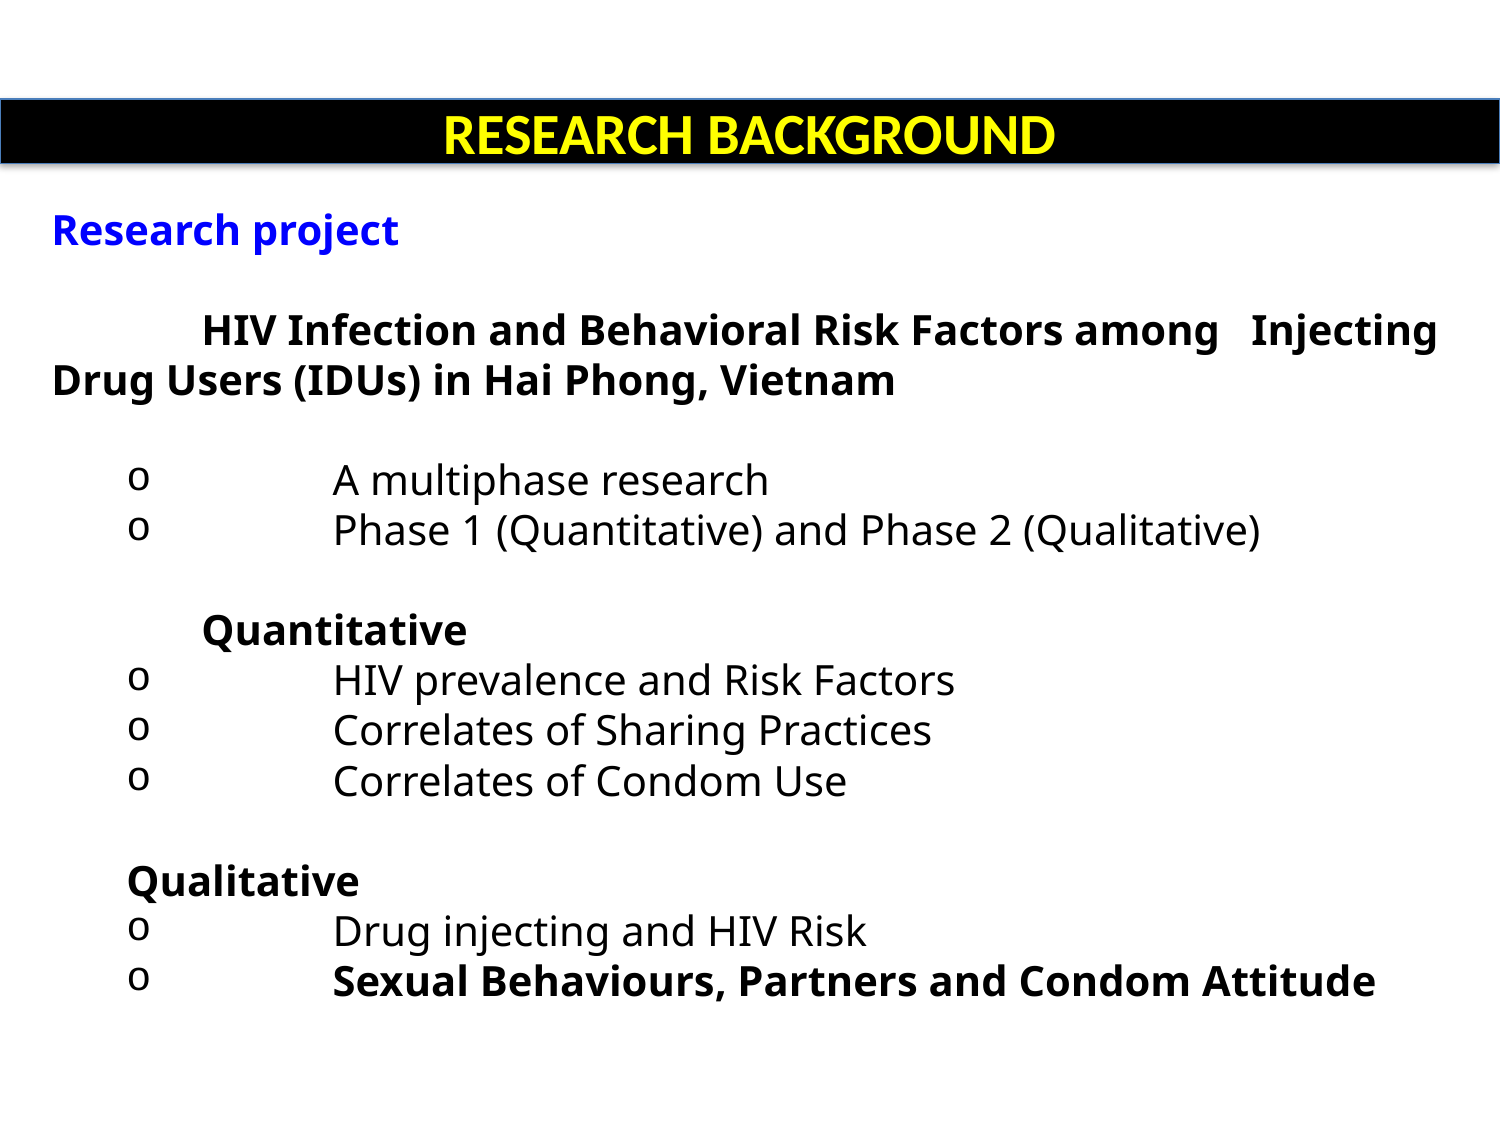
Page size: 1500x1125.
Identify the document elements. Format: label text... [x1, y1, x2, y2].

text_box RESEARCH BACKGROUND [0, 98, 1500, 164]
text_box Research project HIV Infection and Behavioral Risk Factors among Injecting Drug Users (IDUs) in Hai Phong, Vietnam A multiphase research Phase 1 (Quantitative) and Phase 2 (Qualitative) Quantitative HIV prevalence and Risk Factors Correlates of Sharing Practices Correlates of Condom Use Qualitative Drug injecting and HIV Risk Sexual Behaviours, Partners and Condom Attitude [36, 196, 1464, 1012]
